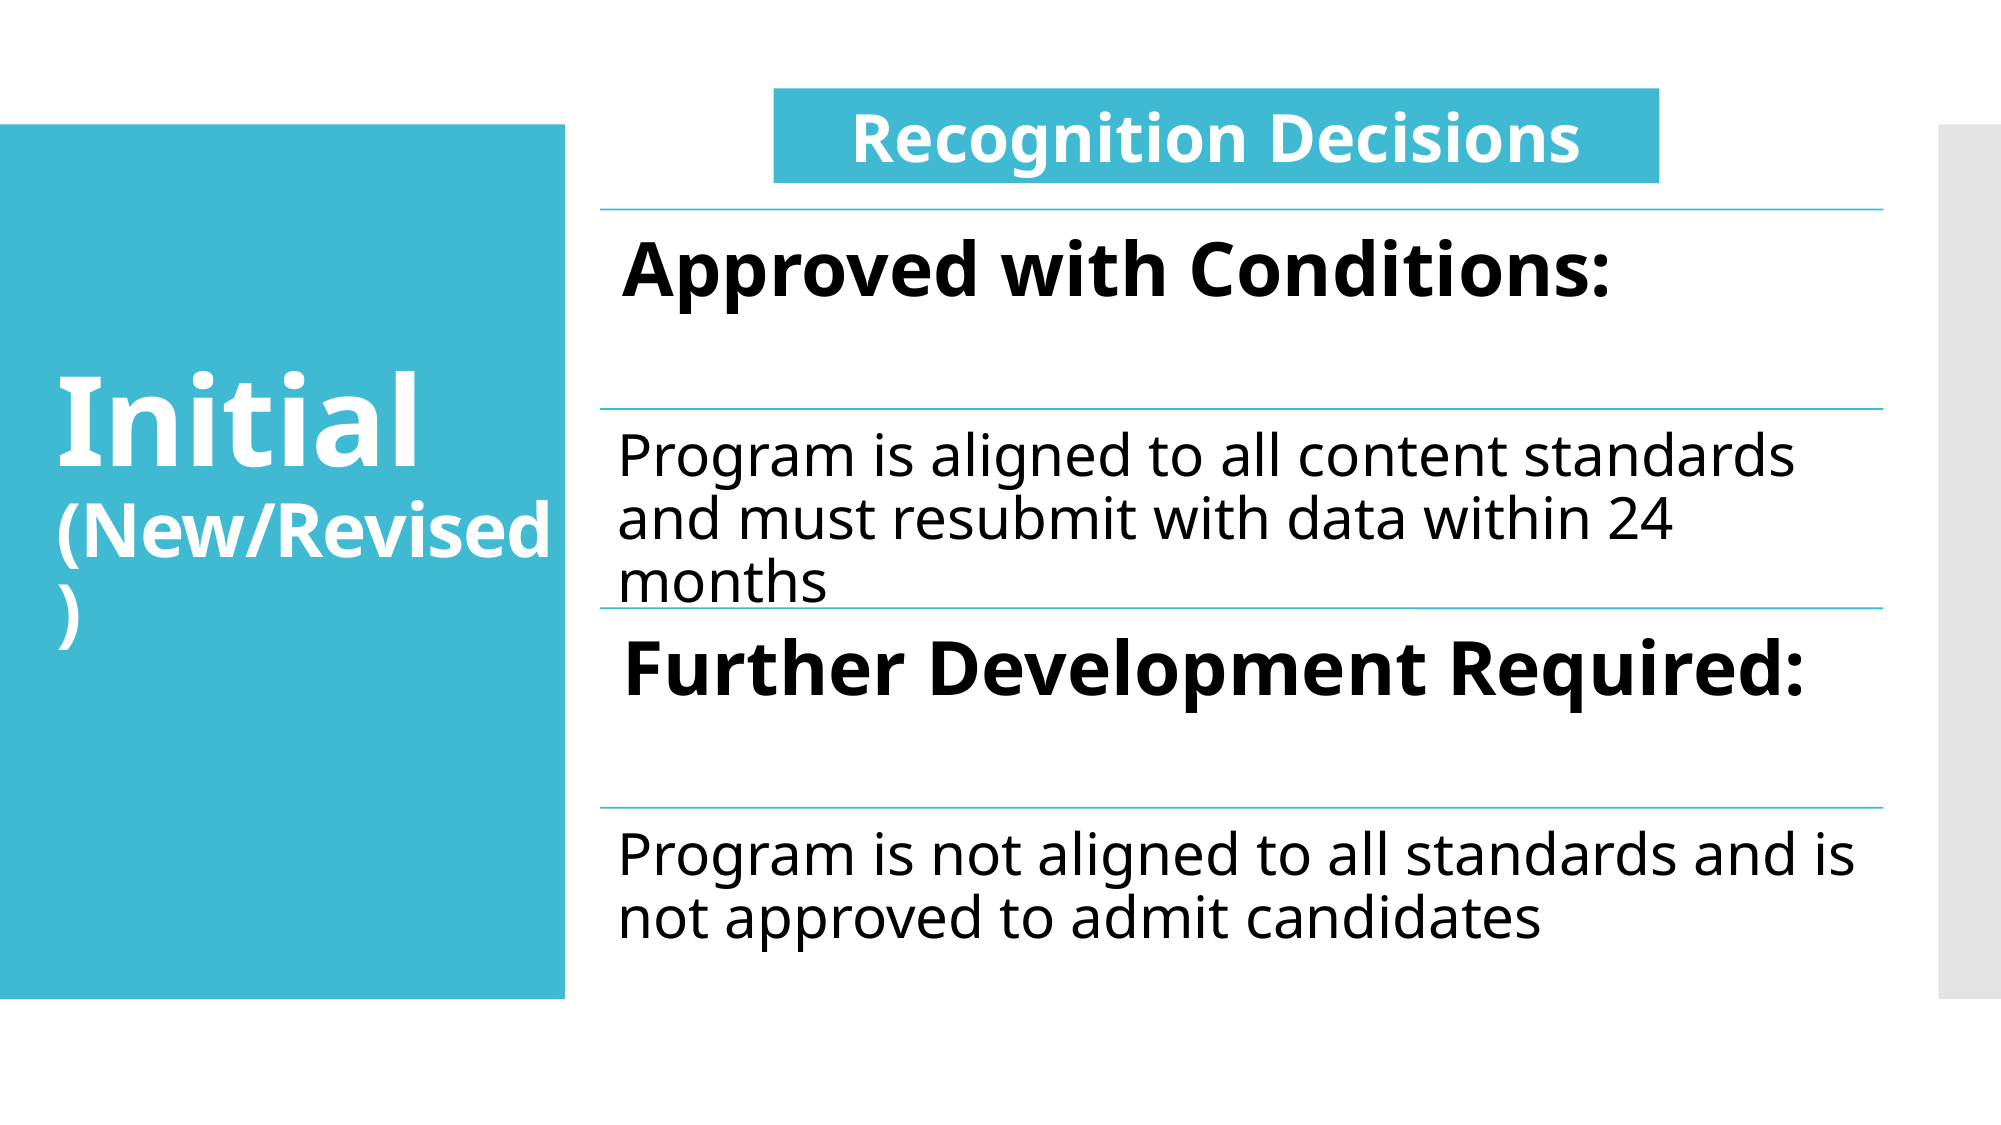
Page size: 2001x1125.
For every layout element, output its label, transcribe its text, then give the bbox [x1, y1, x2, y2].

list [599, 209, 1884, 1008]
title Initial (New/Revised) [41, 184, 570, 940]
text_box Recognition Decisions [773, 88, 1660, 184]
